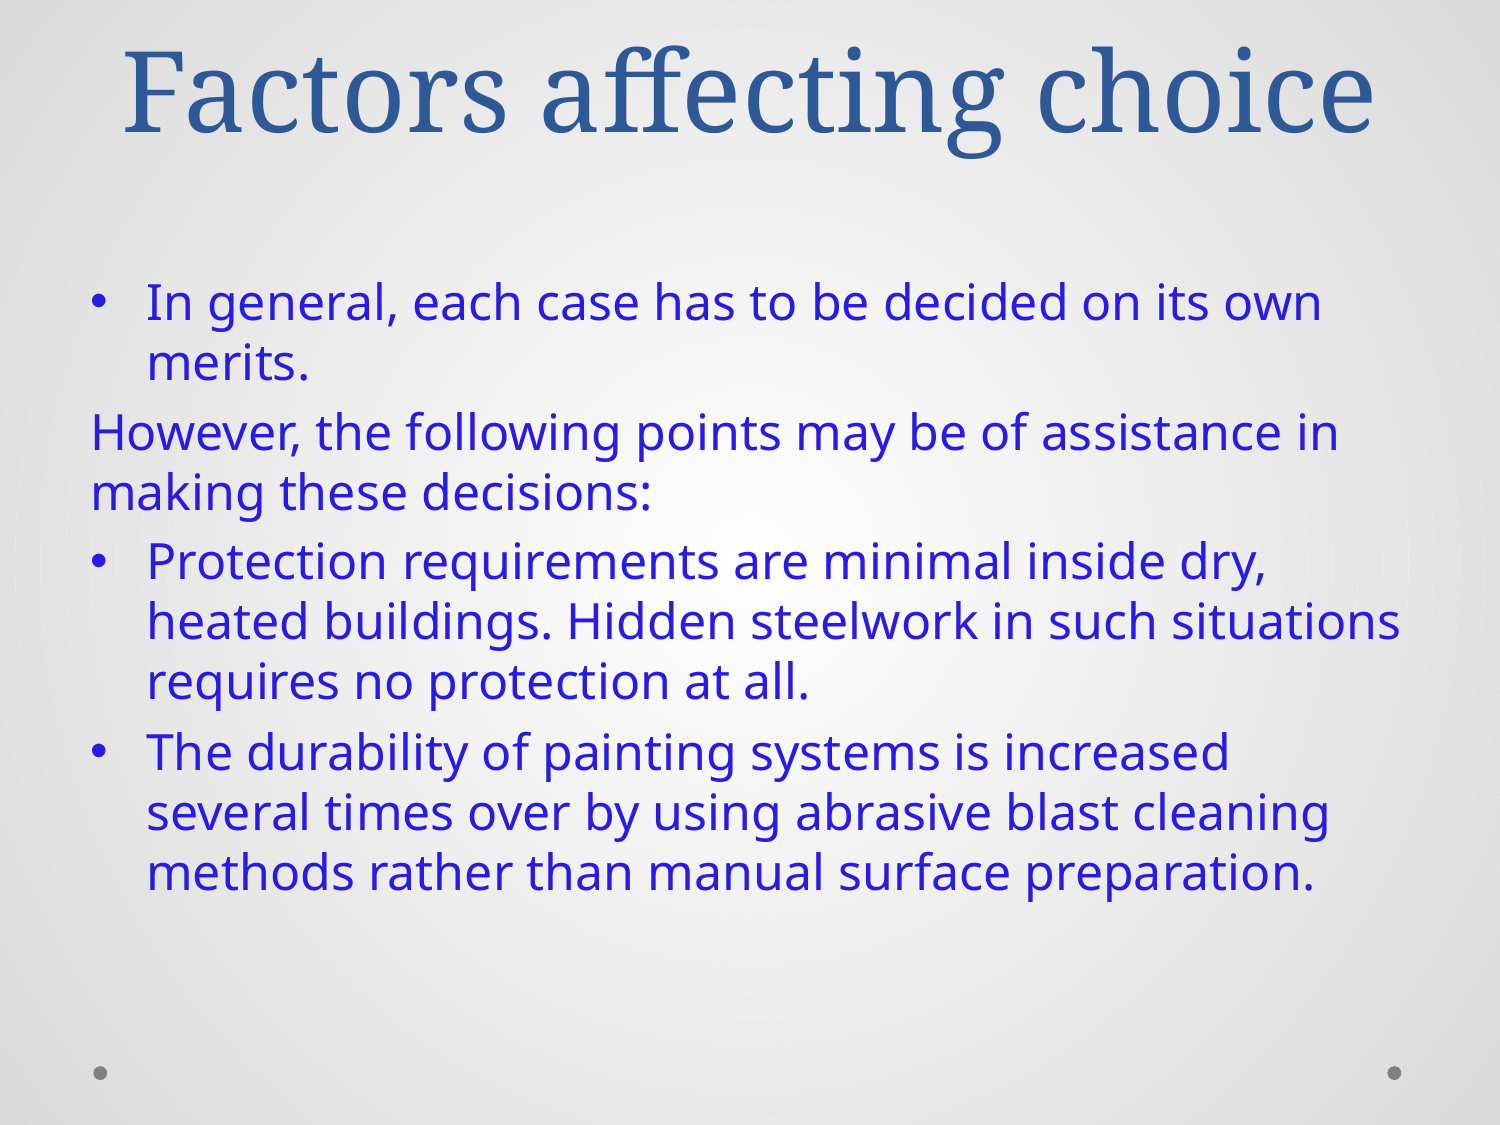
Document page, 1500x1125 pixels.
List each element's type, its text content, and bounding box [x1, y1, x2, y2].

title Factors affecting choice [75, 0, 1425, 163]
list In general, each case has to be decided on its own merits. However, the following points may be of assistance in making these decisions: Protection requirements are minimal inside dry, heated buildings. Hidden steelwork in such situations requires no protection at all. The durability of painting systems is increased several times over by using abrasive blast cleaning methods rather than manual surface preparation. [75, 262, 1425, 925]
